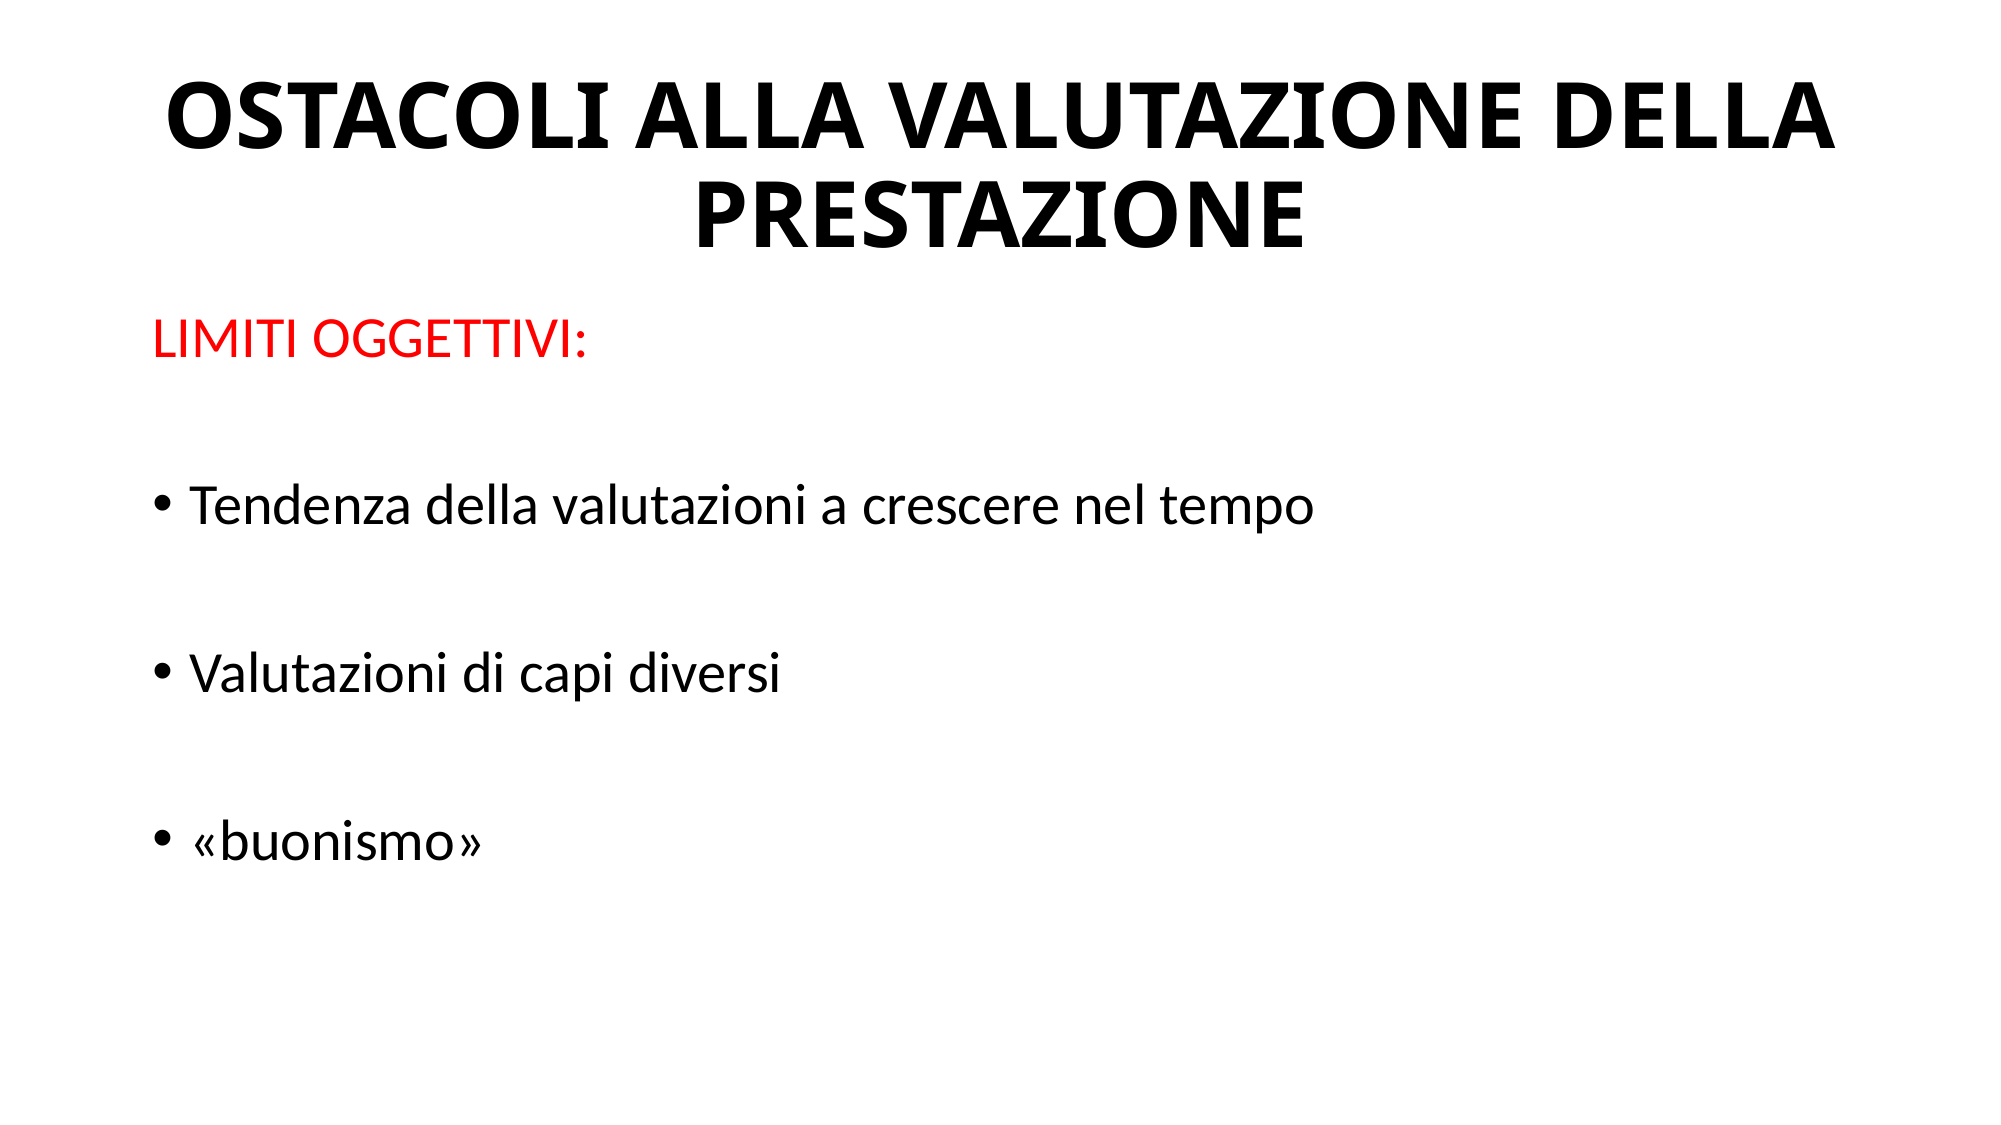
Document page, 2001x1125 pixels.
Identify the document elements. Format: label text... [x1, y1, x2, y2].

list LIMITI OGGETTIVI: Tendenza della valutazioni a crescere nel tempo Valutazioni di capi diversi «buonismo» [137, 299, 1863, 1014]
title OSTACOLI ALLA VALUTAZIONE DELLA PRESTAZIONE [137, 59, 1863, 278]
